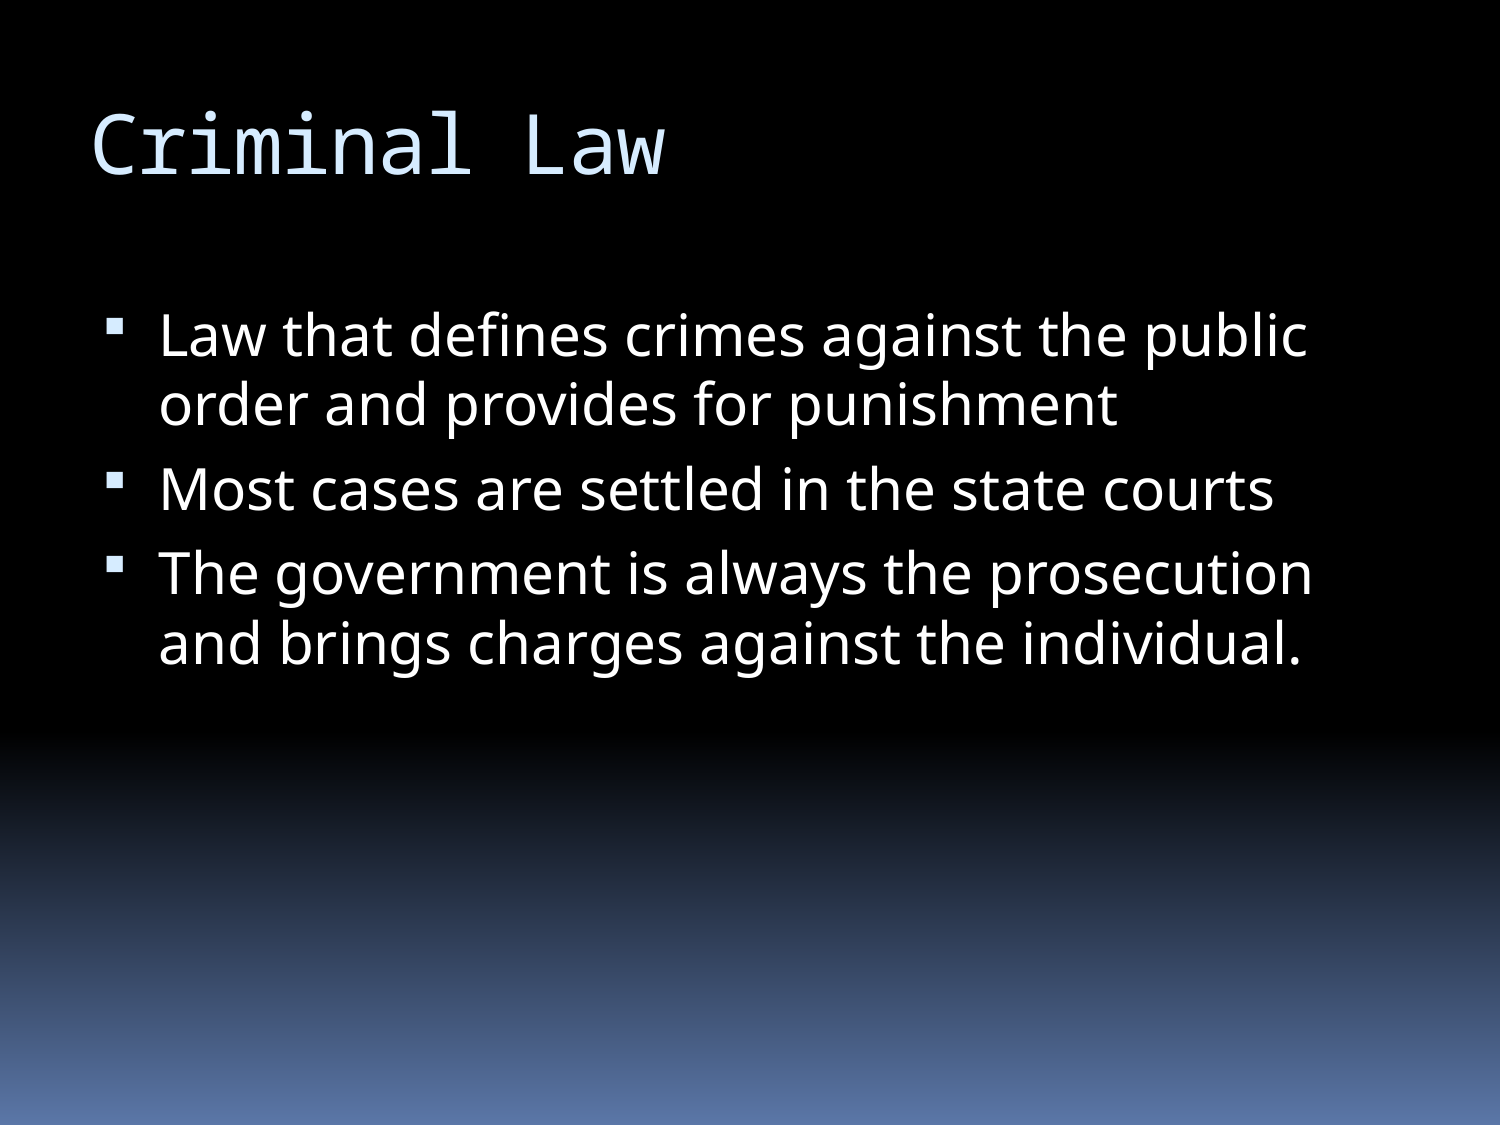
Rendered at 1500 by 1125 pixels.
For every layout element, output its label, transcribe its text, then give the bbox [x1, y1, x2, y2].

title Criminal Law [75, 83, 1425, 234]
list Law that defines crimes against the public order and provides for punishment Most cases are settled in the state courts The government is always the prosecution and brings charges against the individual. [76, 290, 1338, 1033]
